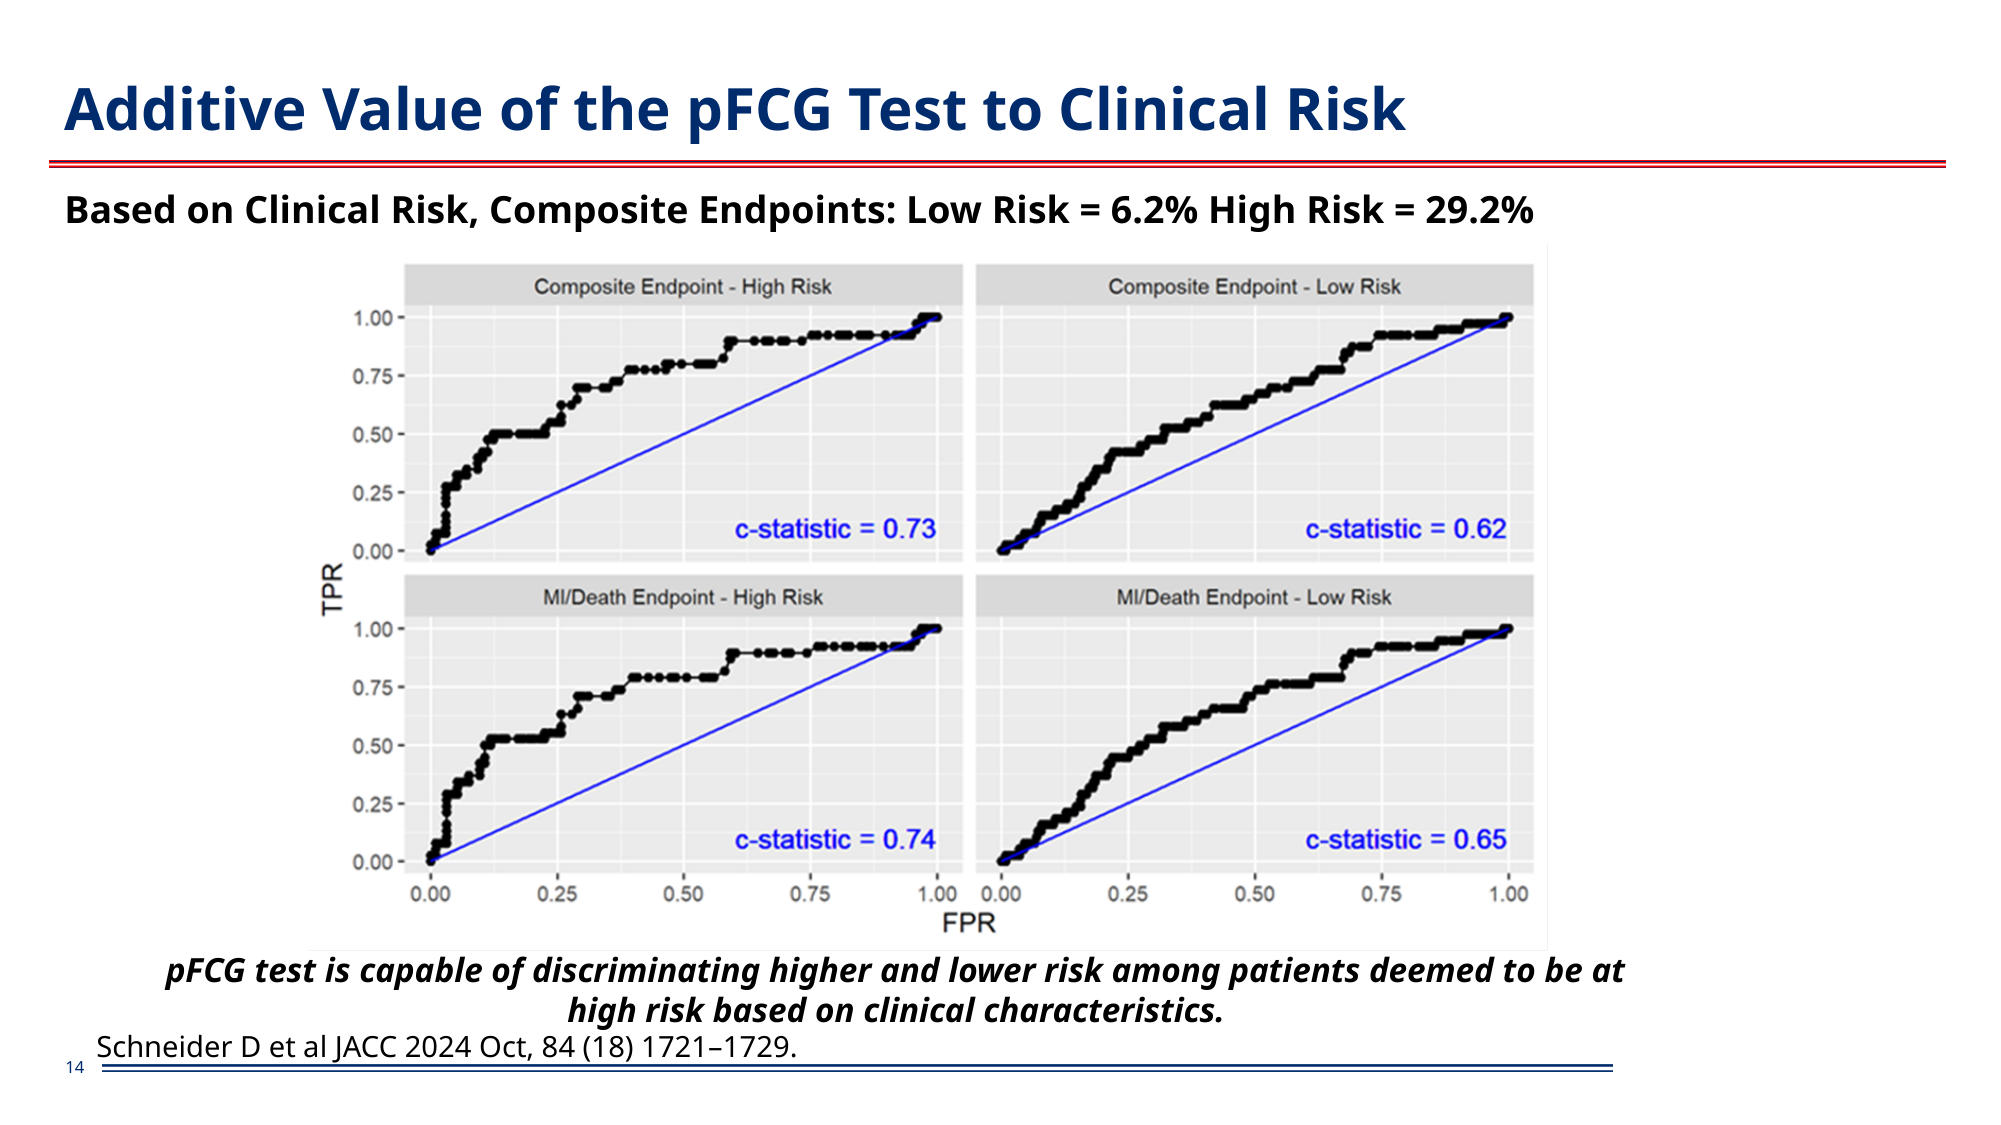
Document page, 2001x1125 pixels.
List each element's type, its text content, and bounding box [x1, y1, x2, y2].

text_box Additive Value of the pFCG Test to Clinical Risk [49, 37, 2000, 187]
text_box Based on Clinical Risk, Composite Endpoints: Low Risk = 6.2% High Risk = 29.2% [49, 178, 1624, 239]
text_box pFCG test is capable of discriminating higher and lower risk among patients deemed to be at high risk based on clinical characteristics. [101, 941, 1692, 1037]
picture [308, 243, 1549, 952]
text_box Schneider D et al JACC 2024 Oct, 84 (18) 1721–1729. [81, 1021, 1462, 1071]
picture [102, 1064, 1613, 1072]
slide_number 14 [50, 1038, 102, 1098]
picture [49, 160, 1946, 168]
